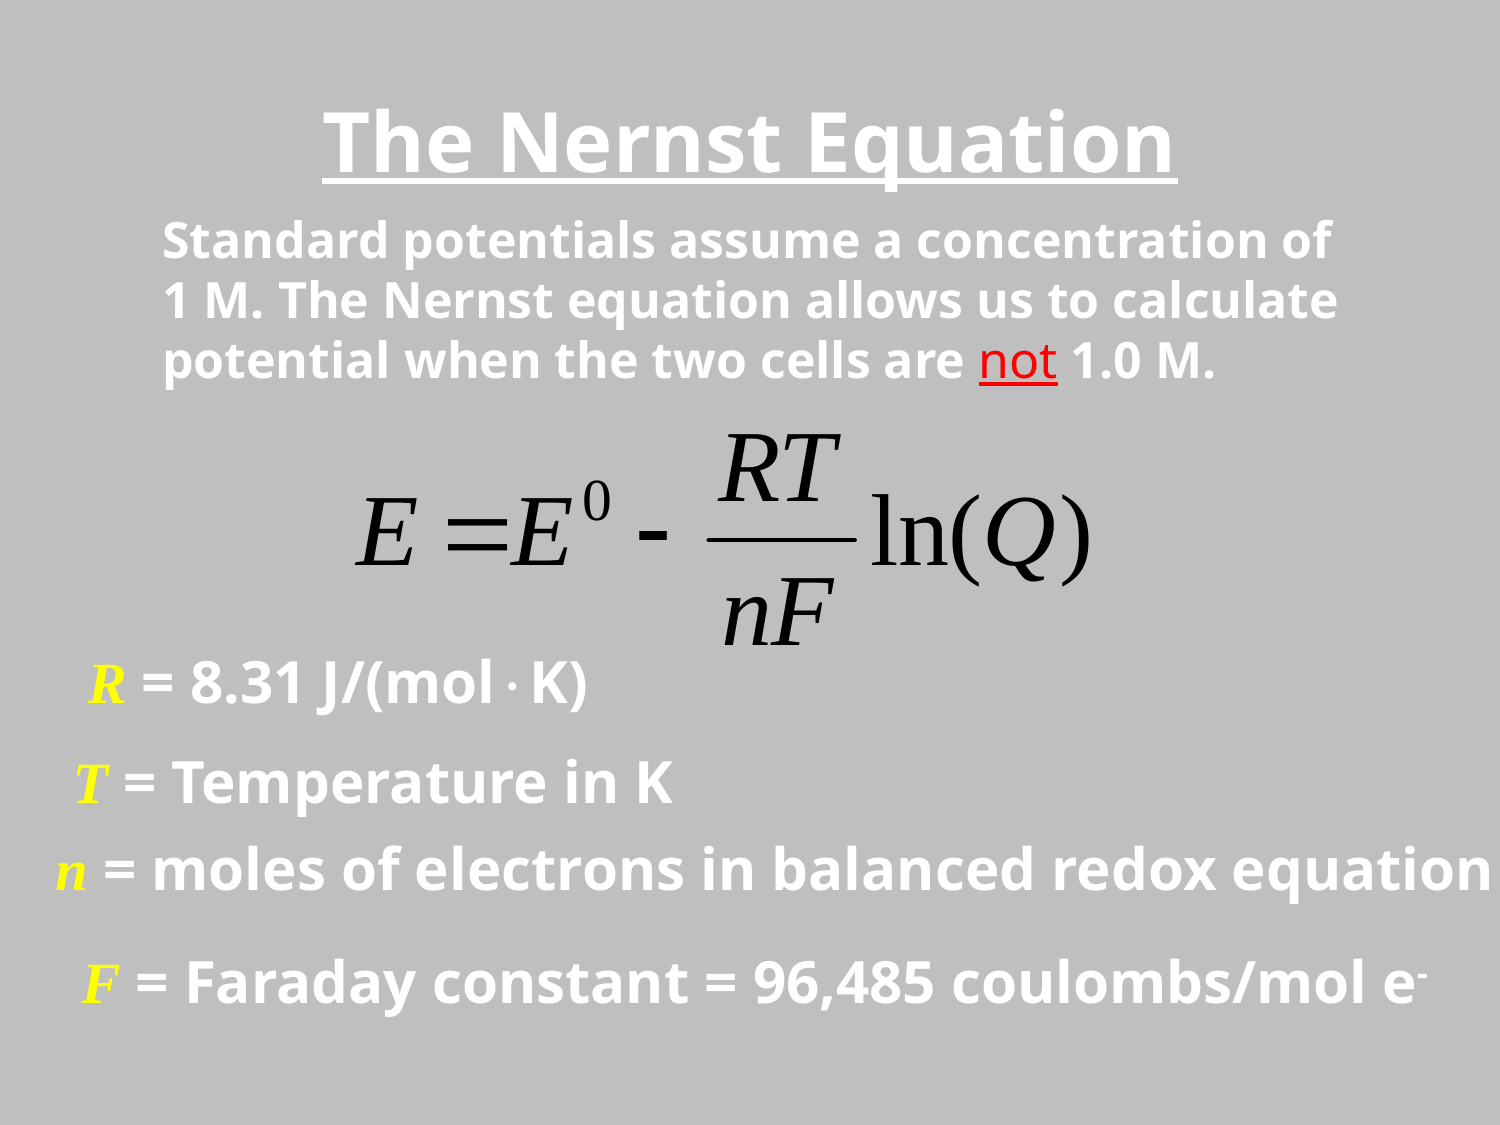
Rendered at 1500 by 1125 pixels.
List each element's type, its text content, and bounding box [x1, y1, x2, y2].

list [337, 403, 1113, 669]
title The Nernst Equation [74, 44, 1426, 233]
text_box R = 8.31 J/(molK) [73, 637, 619, 723]
text_box F = Faraday constant = 96,485 coulombs/mol e- [66, 937, 1443, 1023]
text_box Standard potentials assume a concentration of 1 M. The Nernst equation allows us to calculate potential when the two cells are not 1.0 M. [147, 200, 1363, 396]
text_box T = Temperature in K [57, 737, 689, 823]
text_box n = moles of electrons in balanced redox equation [40, 825, 1500, 910]
